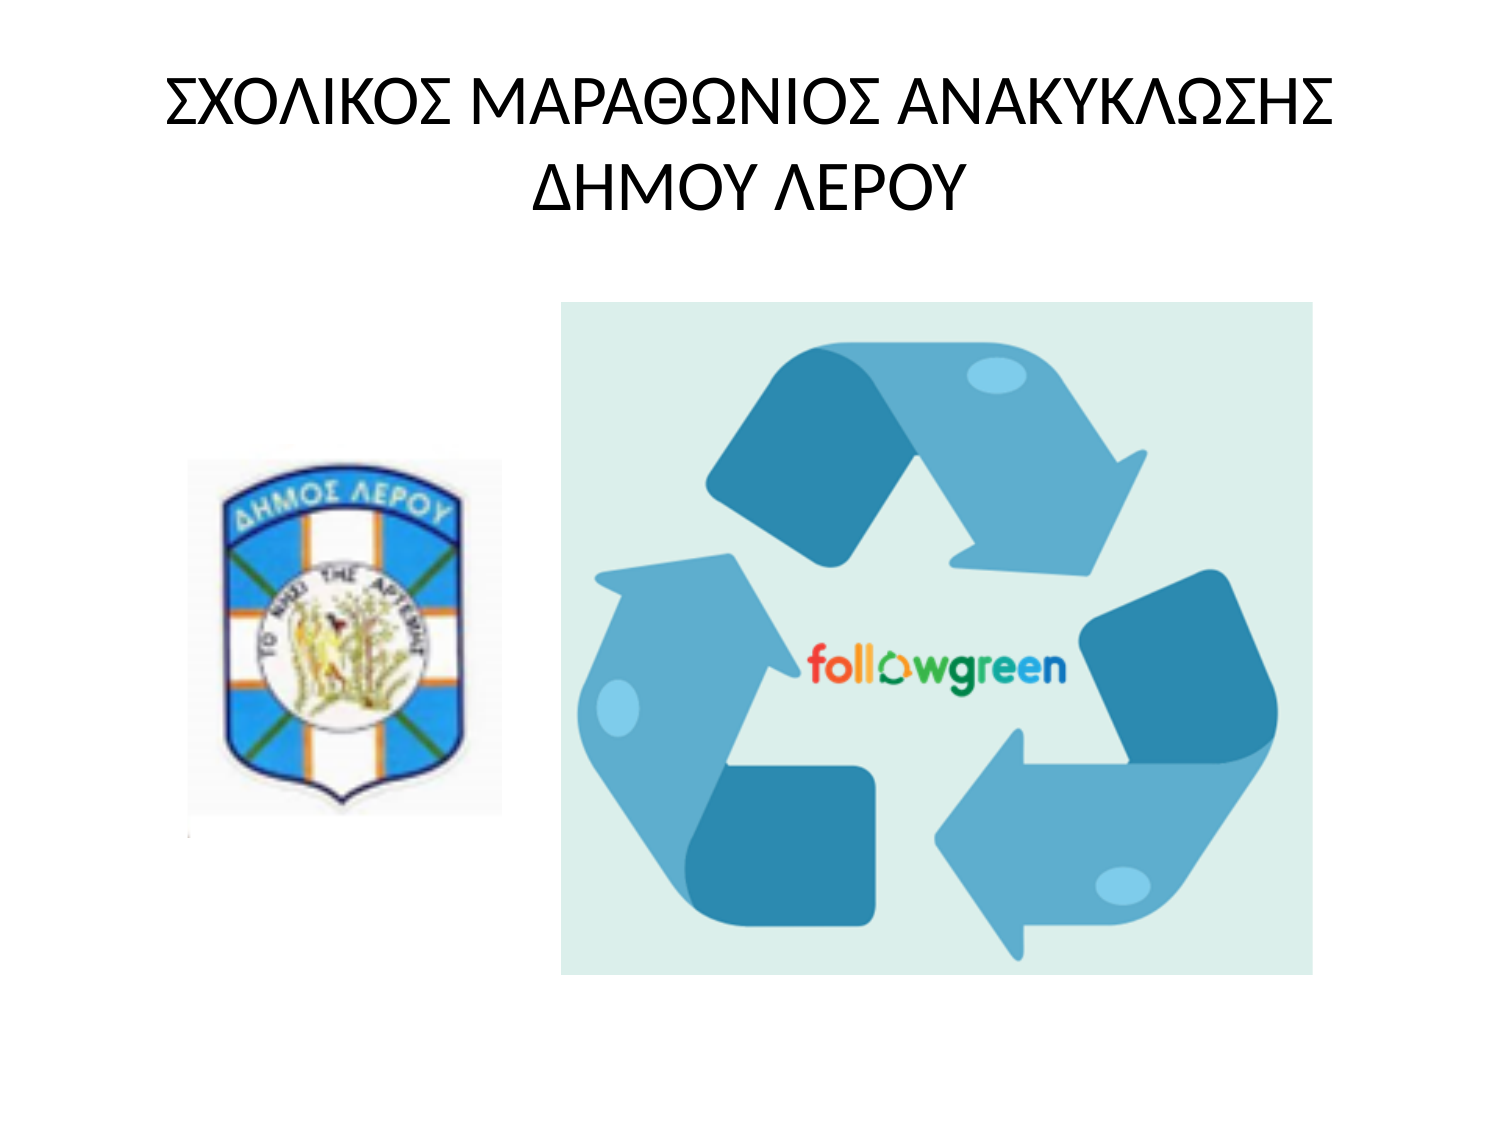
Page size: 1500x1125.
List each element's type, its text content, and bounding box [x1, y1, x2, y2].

picture [187, 444, 503, 838]
title ΣΧΟΛΙΚΟΣ ΜΑΡΑΘΩΝΙΟΣ ΑΝΑΚΥΚΛΩΣΗΣ ΔΗΜΟΥ ΛΕΡΟΥ [75, 45, 1425, 233]
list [560, 302, 1313, 975]
